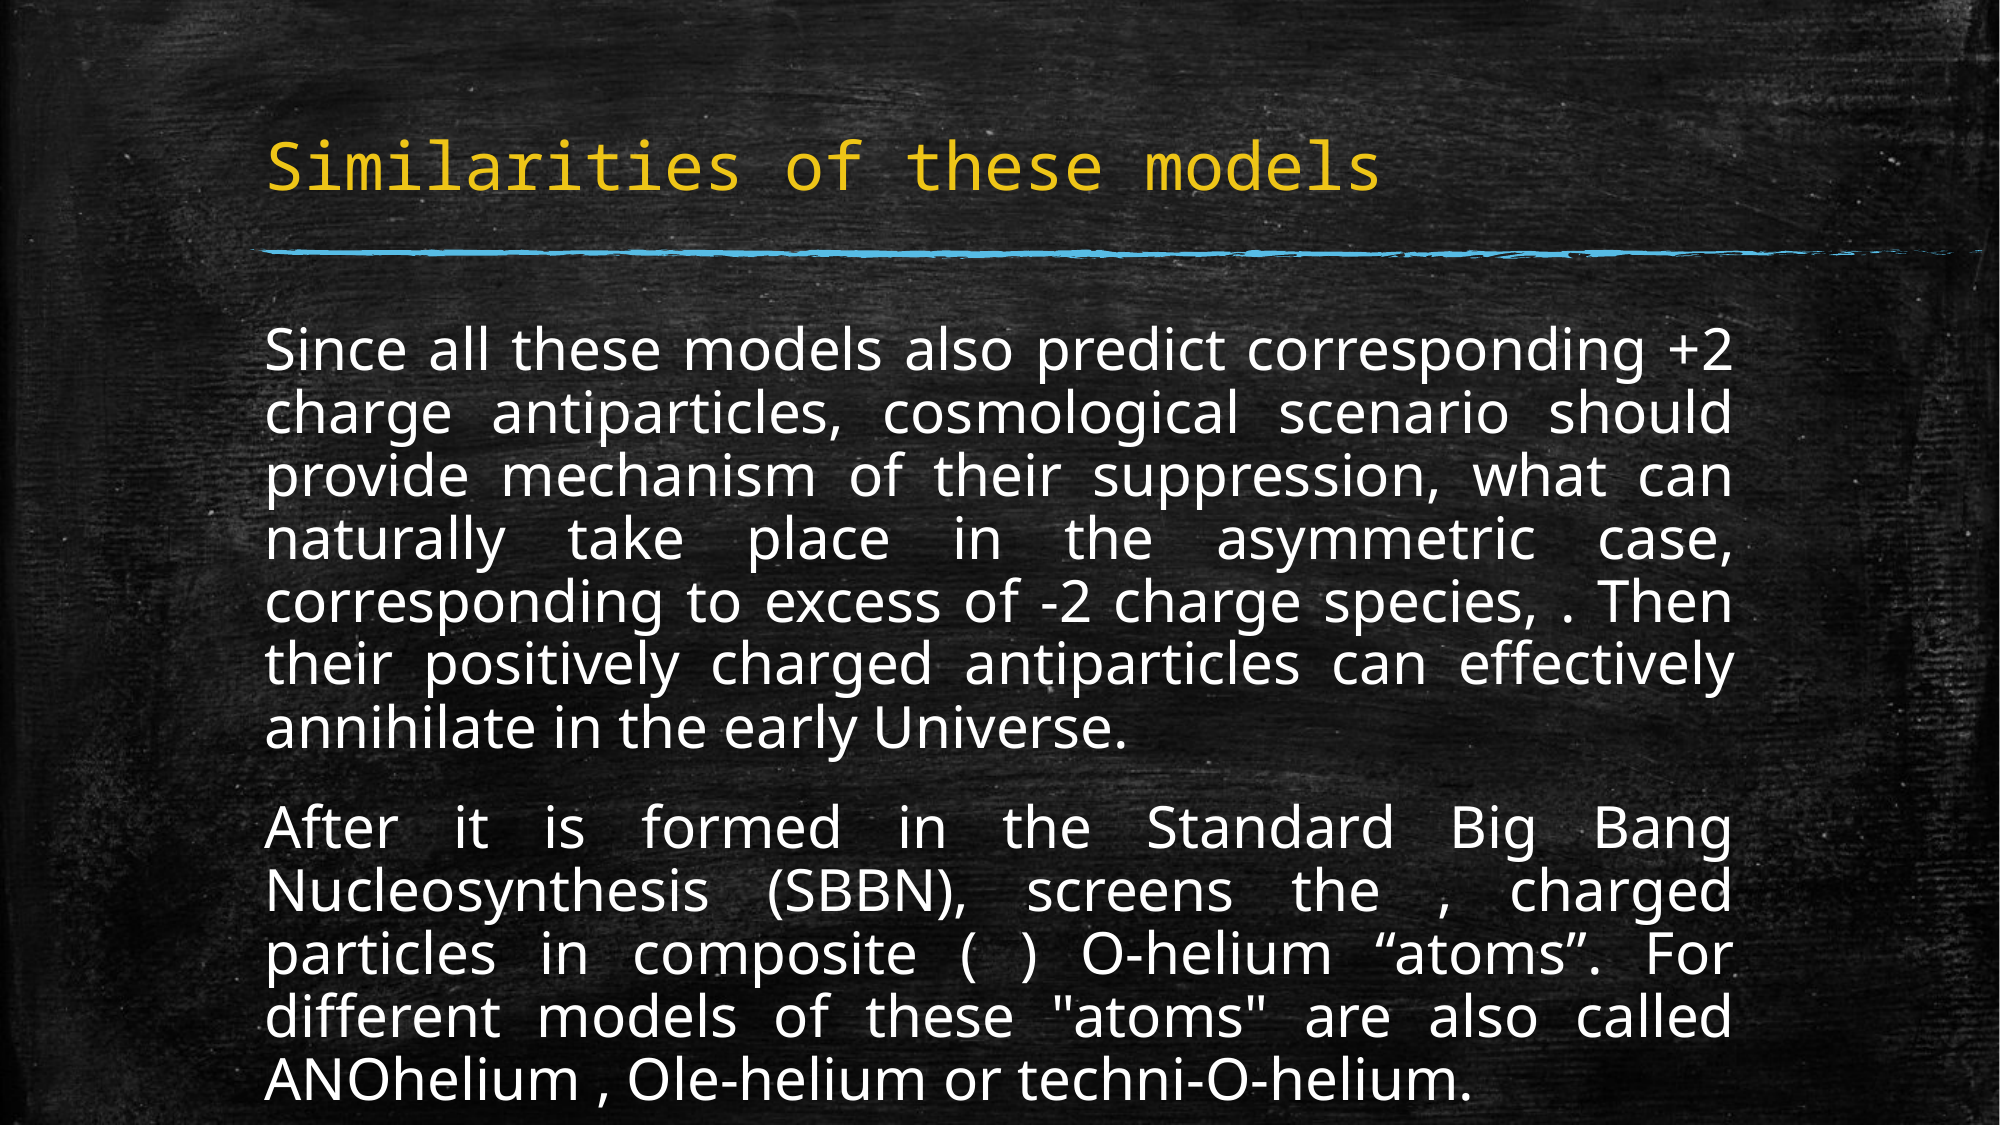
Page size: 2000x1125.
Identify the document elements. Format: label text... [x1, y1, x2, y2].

title Similarities of these models [249, 45, 1750, 213]
